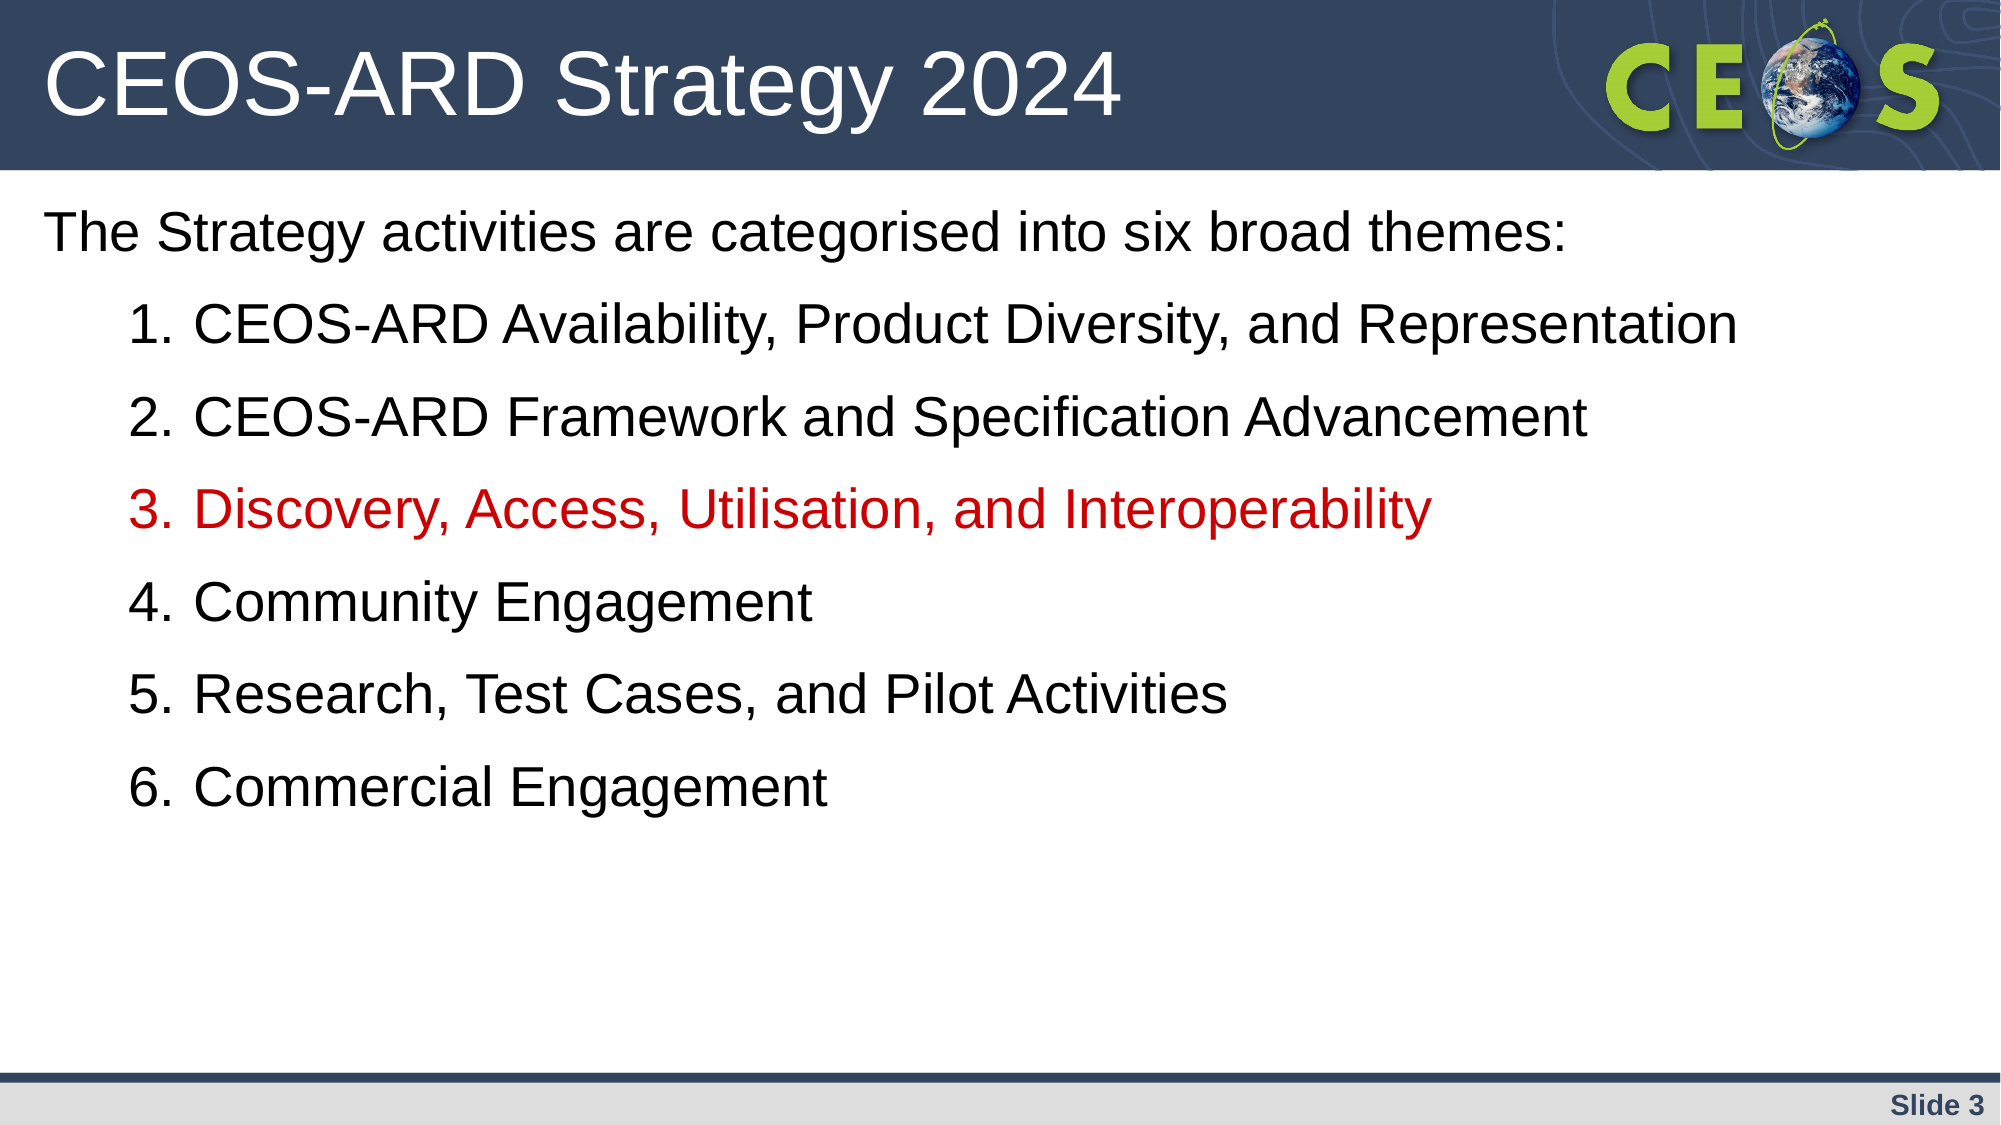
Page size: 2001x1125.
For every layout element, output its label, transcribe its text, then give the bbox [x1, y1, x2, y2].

picture [1606, 18, 1939, 150]
list The Strategy activities are categorised into six broad themes: CEOS-ARD Availability, Product Diversity, and Representation CEOS-ARD Framework and Specification Advancement Discovery, Access, Utilisation, and Interoperability Community Engagement Research, Test Cases, and Pilot Activities Commercial Engagement [28, 187, 1932, 1027]
title CEOS-ARD Strategy 2024 [28, 28, 1569, 157]
